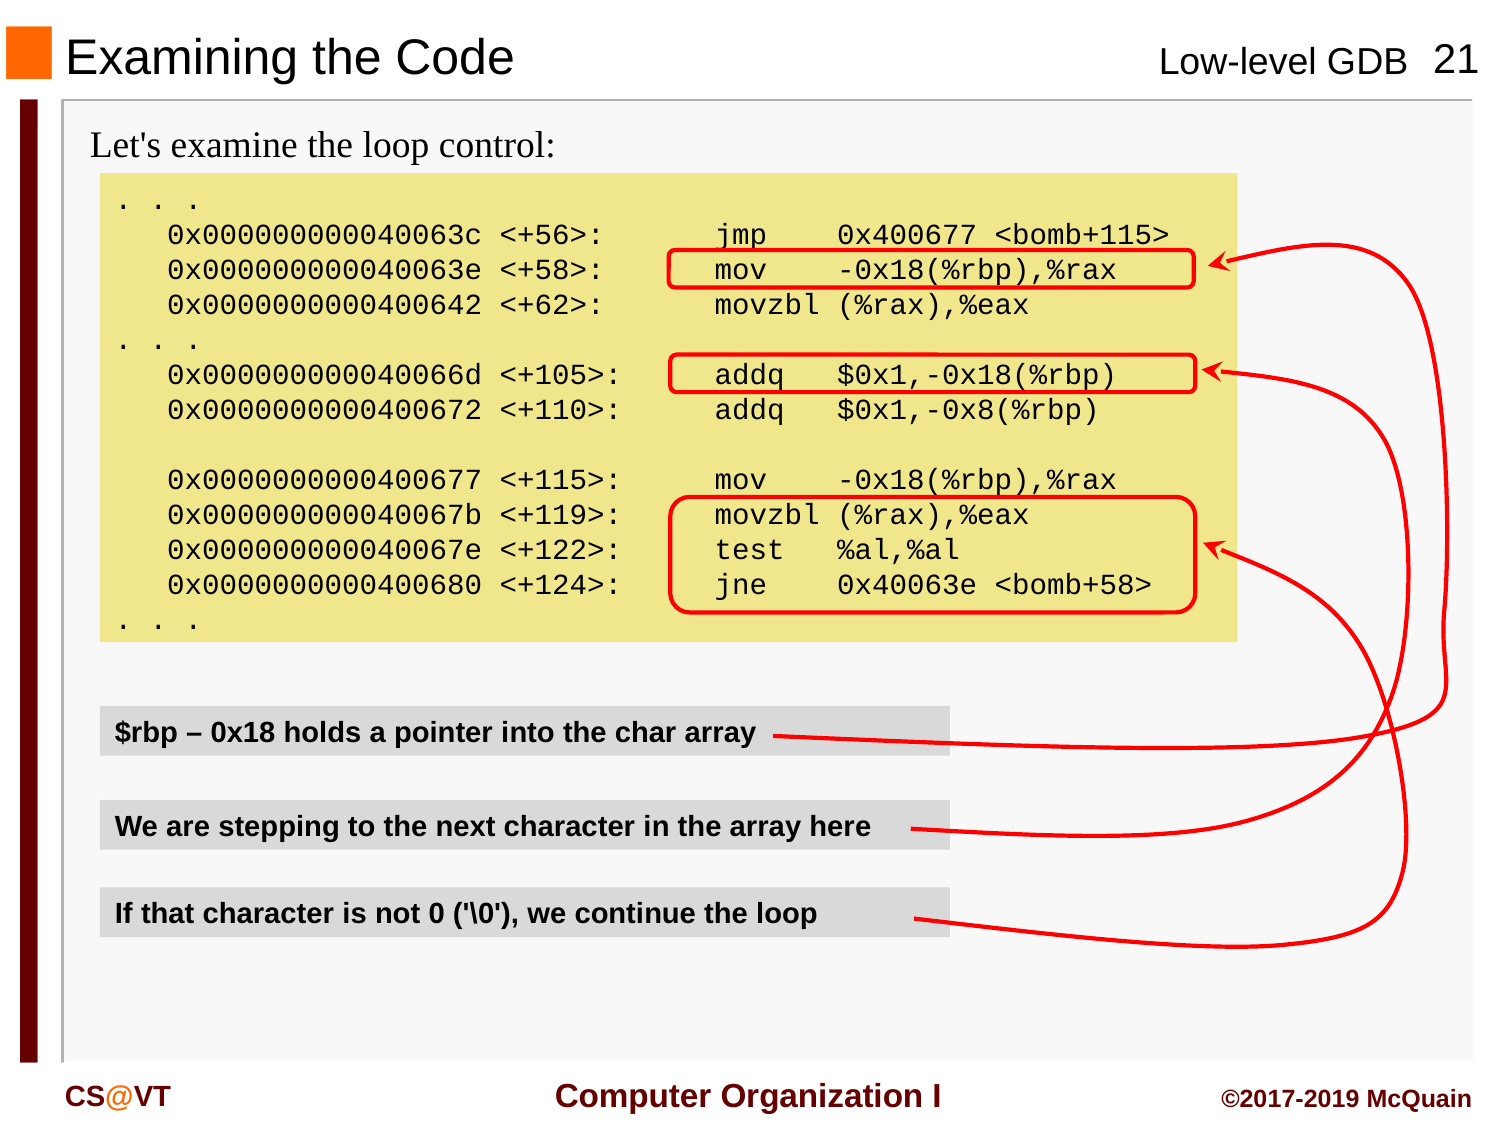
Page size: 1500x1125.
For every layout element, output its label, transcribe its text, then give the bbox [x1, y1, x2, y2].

text_box [913, 540, 1407, 947]
text_box [670, 354, 1125, 393]
text_box Examining the Code [50, 26, 1000, 83]
text_box [670, 496, 994, 613]
text_box $rbp – 0x18 holds a pointer into the char array [99, 705, 950, 756]
text_box Let's examine the loop control: [75, 112, 1463, 173]
text_box . . . 0x000000000040063c <+56>: jmp 0x400677 <bomb+115> 0x000000000040063e <+58>: mov -0x18(%rbp),%rax 0x0000000000400642 <+62>: movzbl (%rax),%eax . . . 0x000000000040066d <+105>: addq $0x1,-0x18(%rbp) 0x0000000000400672 <+110>: addq $0x1,-0x8(%rbp) 0x0000000000400677 <+115>: mov -0x18(%rbp),%rax 0x000000000040067b <+119>: movzbl (%rax),%eax 0x000000000040067e <+122>: test %al,%al 0x0000000000400680 <+124>: jne 0x40063e <bomb+58> . . . [99, 173, 1238, 643]
text_box [910, 361, 1409, 833]
text_box [773, 244, 1448, 744]
text_box We are stepping to the next character in the array here [99, 799, 950, 850]
text_box If that character is not 0 ('\0'), we continue the loop [99, 887, 950, 938]
title [50, 83, 1000, 91]
text_box [668, 249, 1194, 288]
